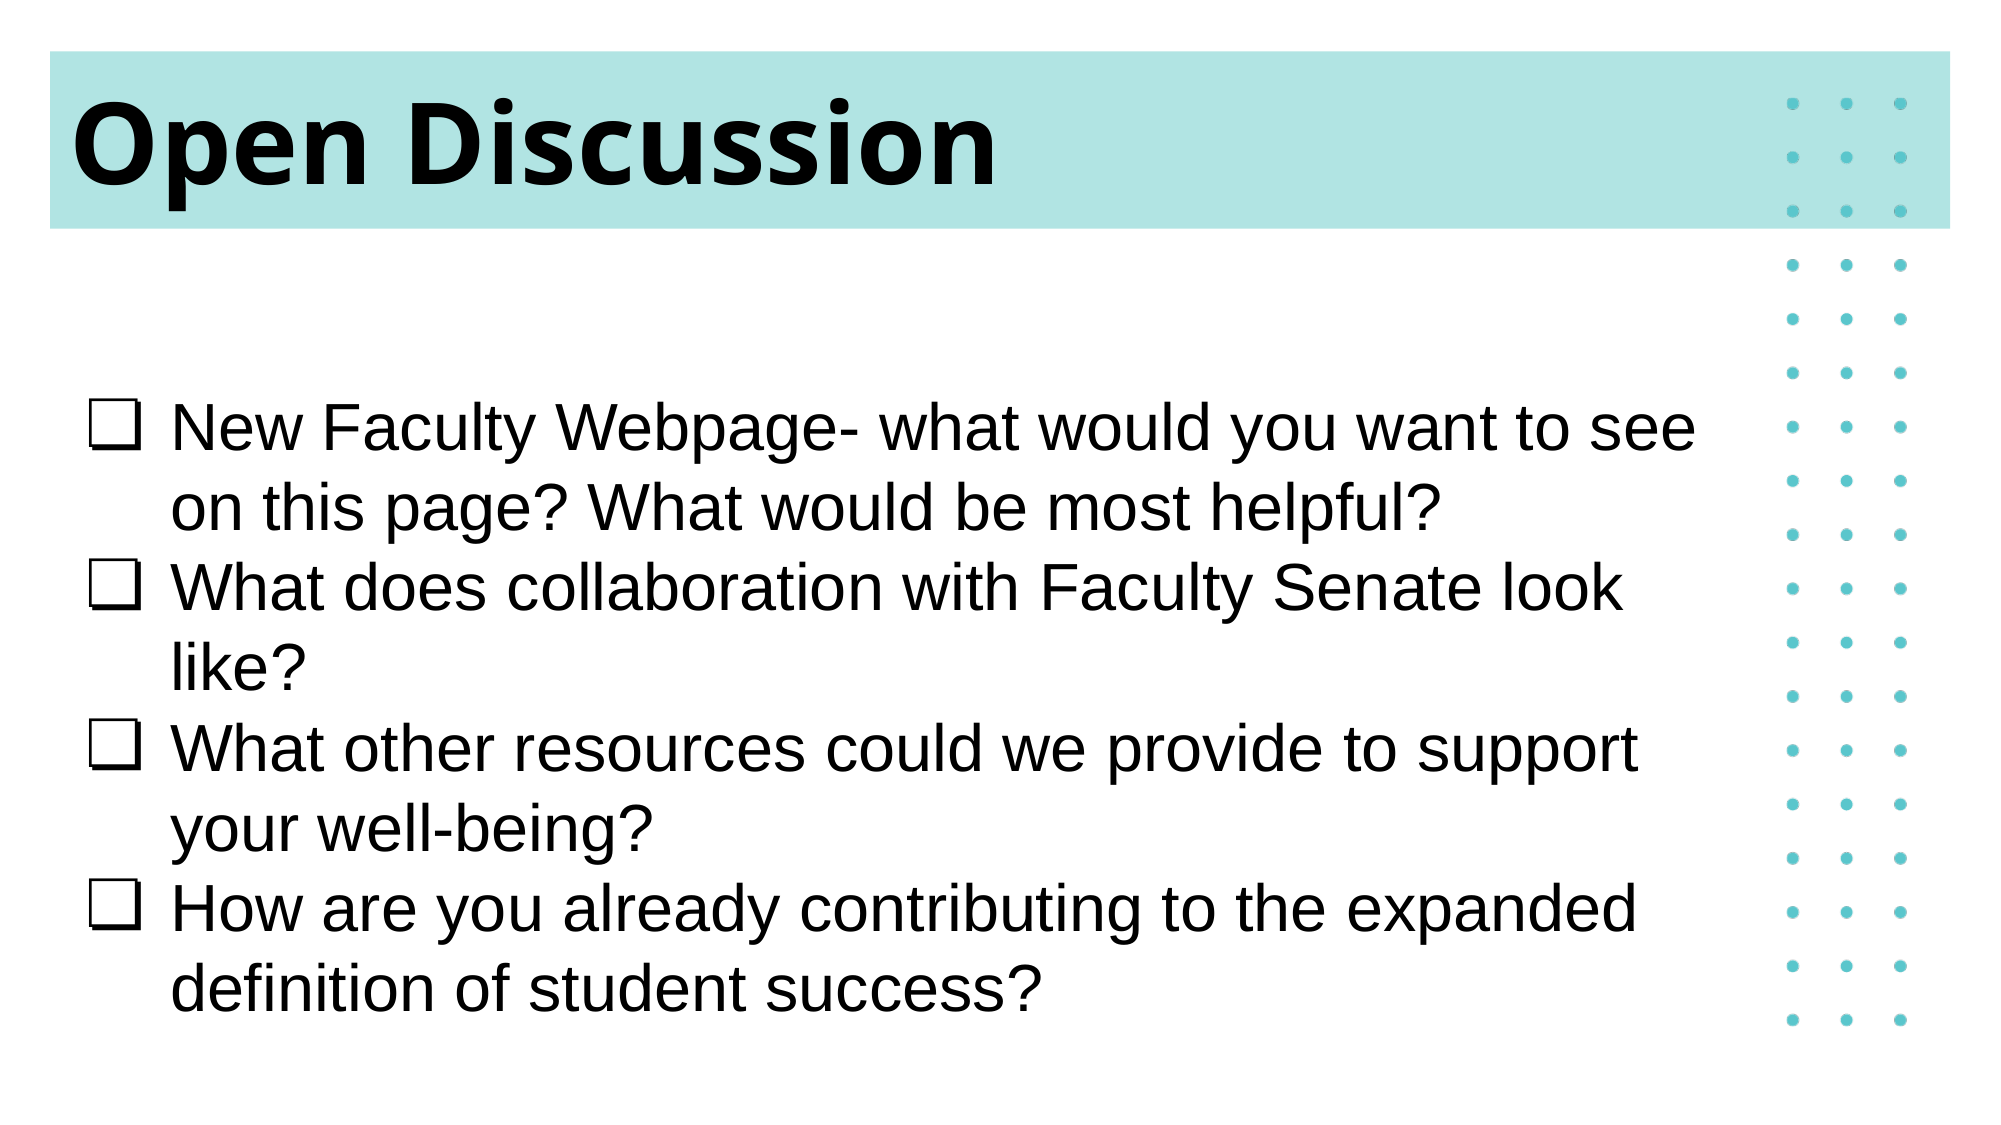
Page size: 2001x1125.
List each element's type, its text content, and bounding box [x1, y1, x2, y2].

picture [1757, 229, 1932, 1056]
list New Faculty Webpage- what would you want to see on this page? What would be most helpful? What does collaboration with Faculty Senate look like? What other resources could we provide to support your well-being? How are you already contributing to the expanded definition of student success? [50, 363, 1774, 1056]
title Open Discussion [50, 51, 1950, 229]
